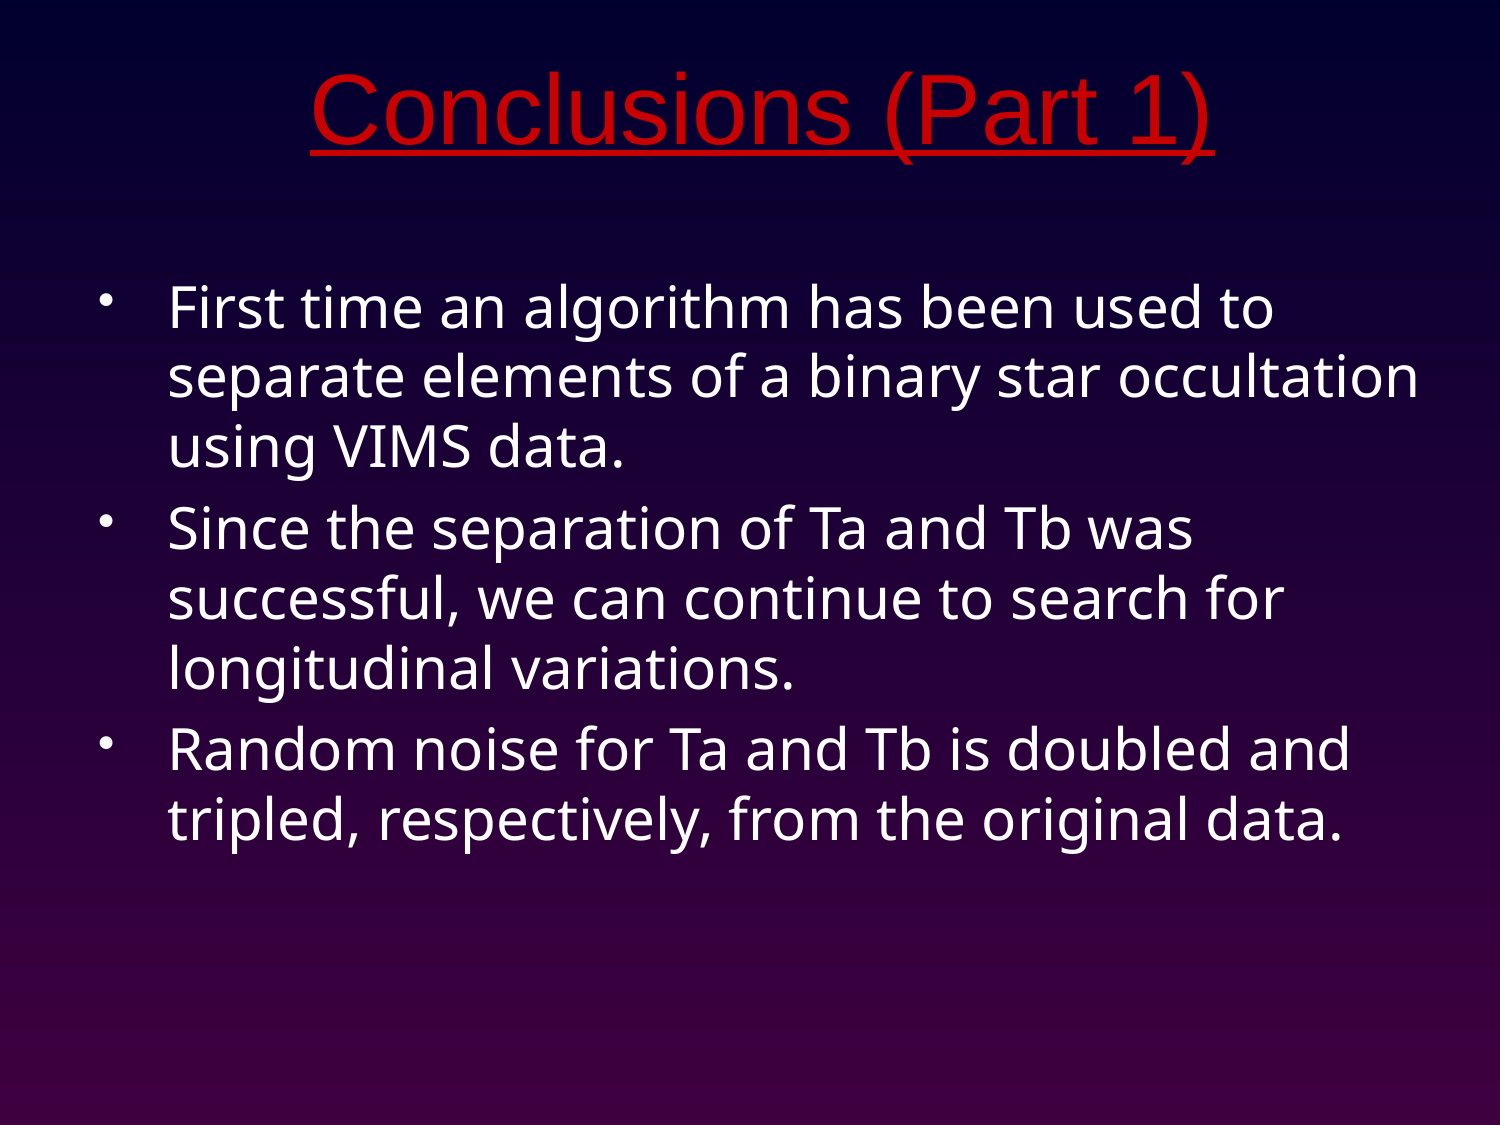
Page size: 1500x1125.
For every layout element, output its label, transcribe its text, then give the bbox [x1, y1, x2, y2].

text_box Conclusions (Part 1) [87, 37, 1438, 173]
list First time an algorithm has been used to separate elements of a binary star occultation using VIMS data. Since the separation of Ta and Tb was successful, we can continue to search for longitudinal variations. Random noise for Ta and Tb is doubled and tripled, respectively, from the original data. [62, 262, 1450, 913]
